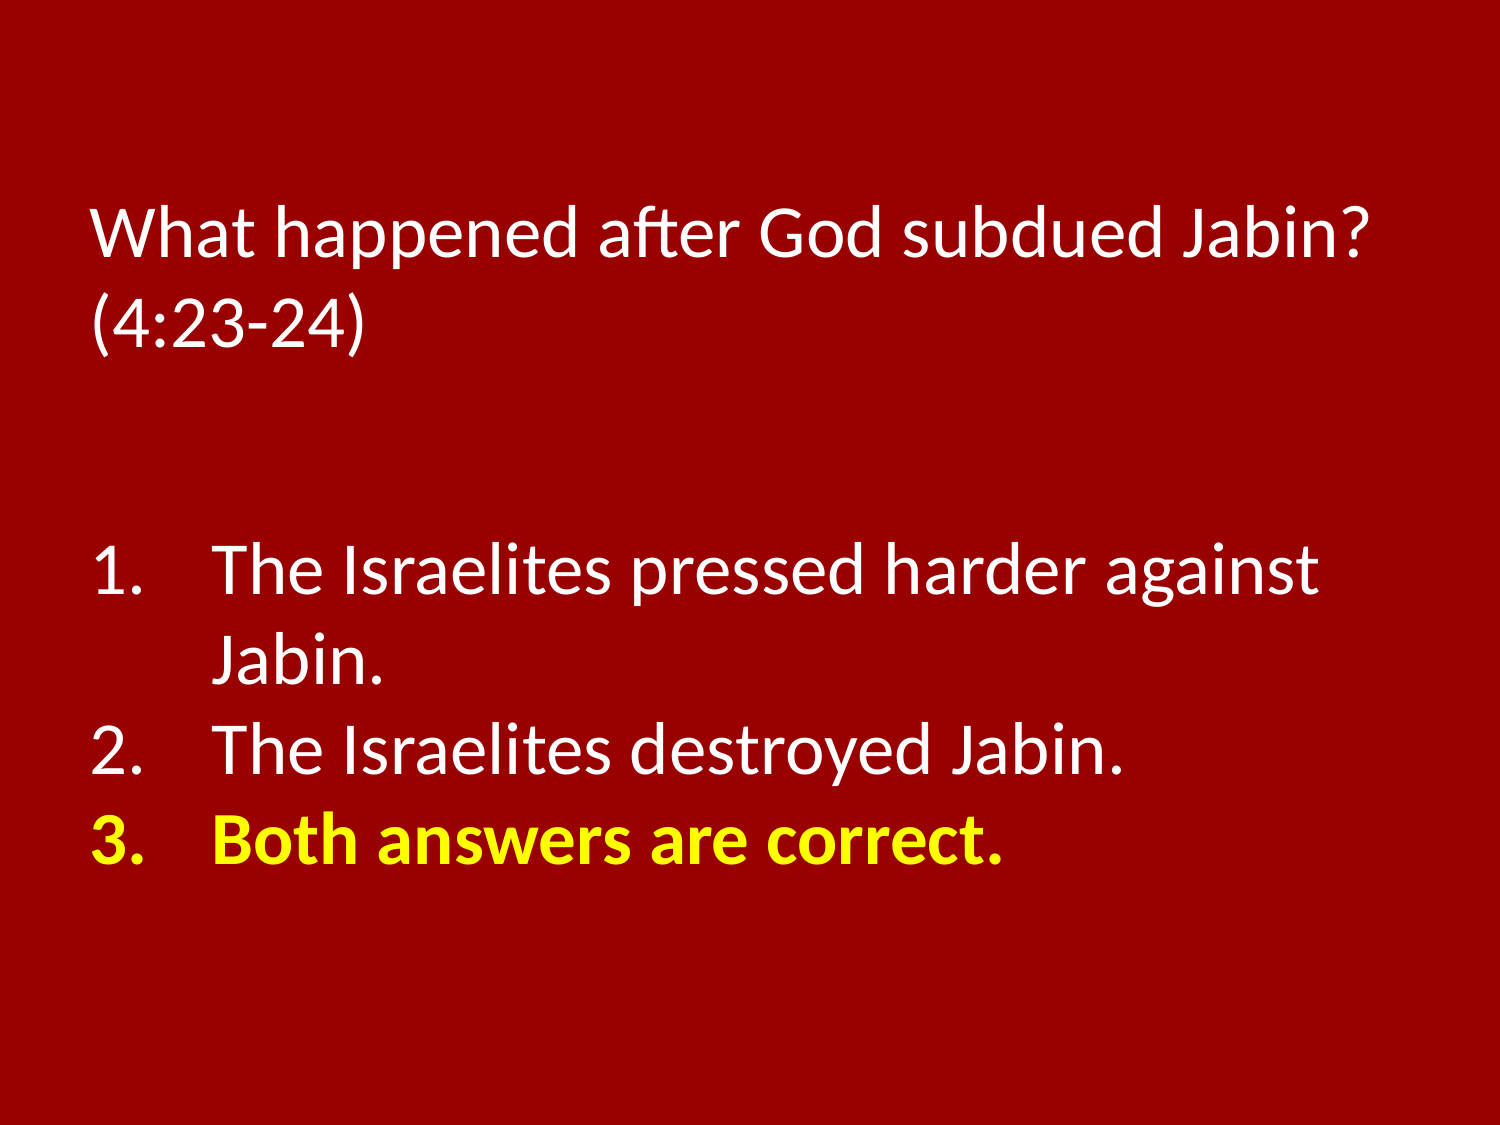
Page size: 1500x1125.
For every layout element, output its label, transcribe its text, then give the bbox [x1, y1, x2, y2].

text_box The Israelites pressed harder against Jabin. The Israelites destroyed Jabin. Both answers are correct. [74, 512, 1425, 888]
text_box What happened after God subdued Jabin? (4:23-24) [74, 174, 1425, 370]
